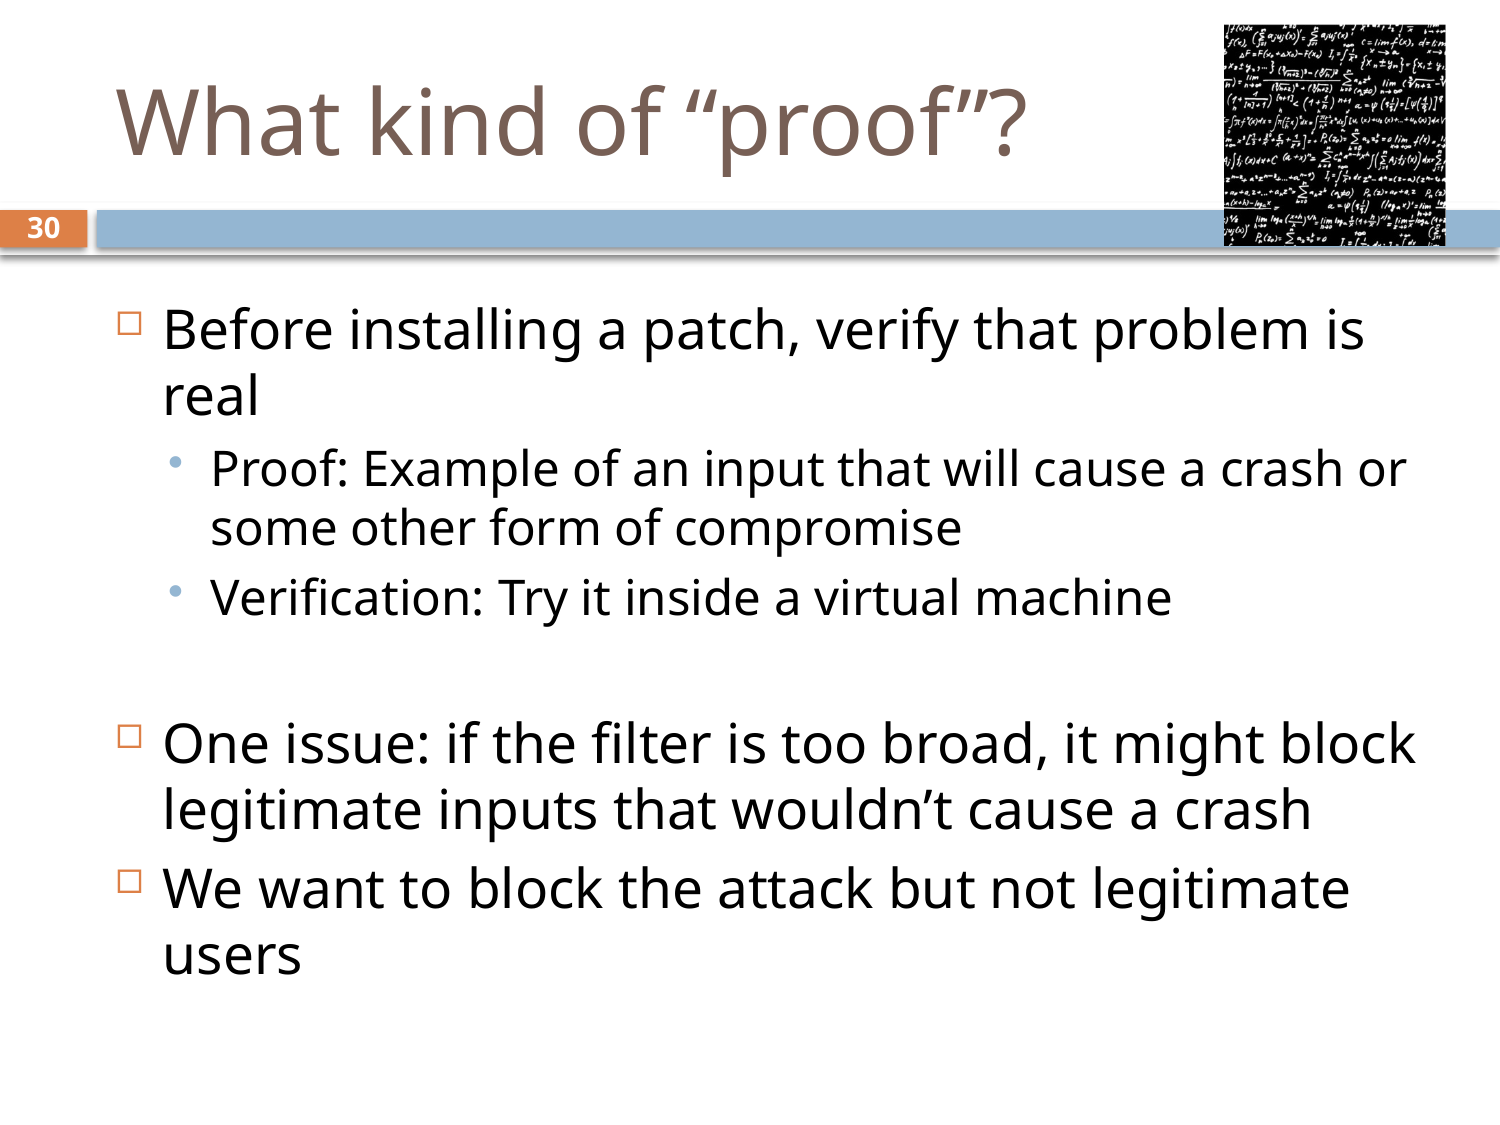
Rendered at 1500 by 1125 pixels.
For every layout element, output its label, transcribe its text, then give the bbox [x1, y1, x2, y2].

title What kind of “proof”? [100, 37, 1218, 200]
list Before installing a patch, verify that problem is real Proof: Example of an input that will cause a crash or some other form of compromise Verification: Try it inside a virtual machine One issue: if the filter is too broad, it might block legitimate inputs that wouldn’t cause a crash We want to block the attack but not legitimate users [100, 287, 1438, 1063]
slide_number 30 [0, 208, 88, 249]
picture [1224, 24, 1447, 247]
